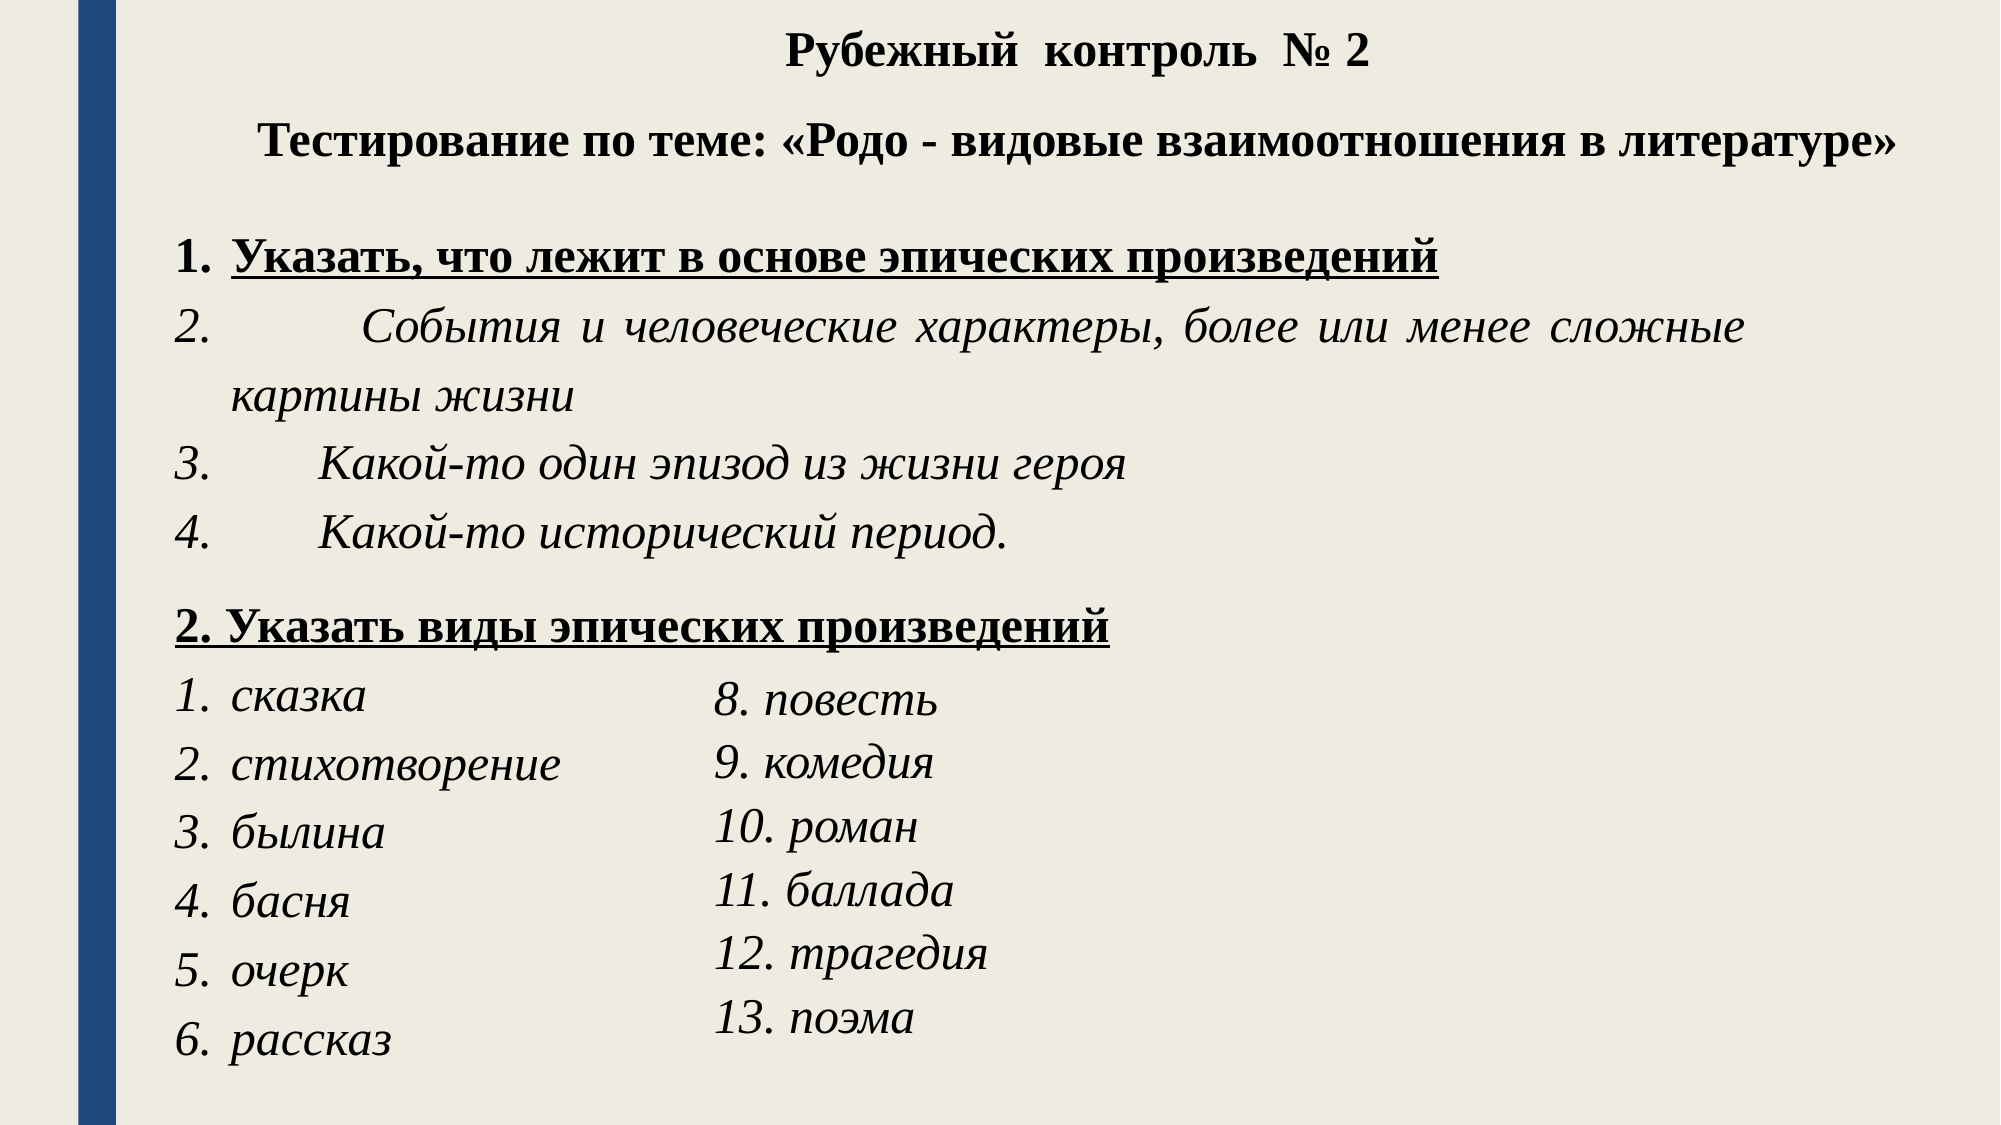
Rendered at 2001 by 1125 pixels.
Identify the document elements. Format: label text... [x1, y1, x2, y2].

text_box 2. Указать виды эпических произведений сказка стихотворение былина басня очерк рассказ [159, 575, 1160, 1120]
table_header 8. повесть 9. комедия 10. роман 11. баллада 12. трагедия 13. поэма [699, 655, 1172, 1084]
text_box Рубежный контроль № 2 Тестирование по теме: «Родо - видовые взаимоотношения в литературе» [213, 0, 1942, 174]
text_box Указать, что лежит в основе эпических произведений События и человеческие характеры, более или менее сложные картины жизни Какой-то один эпизод из жизни героя Какой-то исторический период. [159, 206, 1761, 567]
